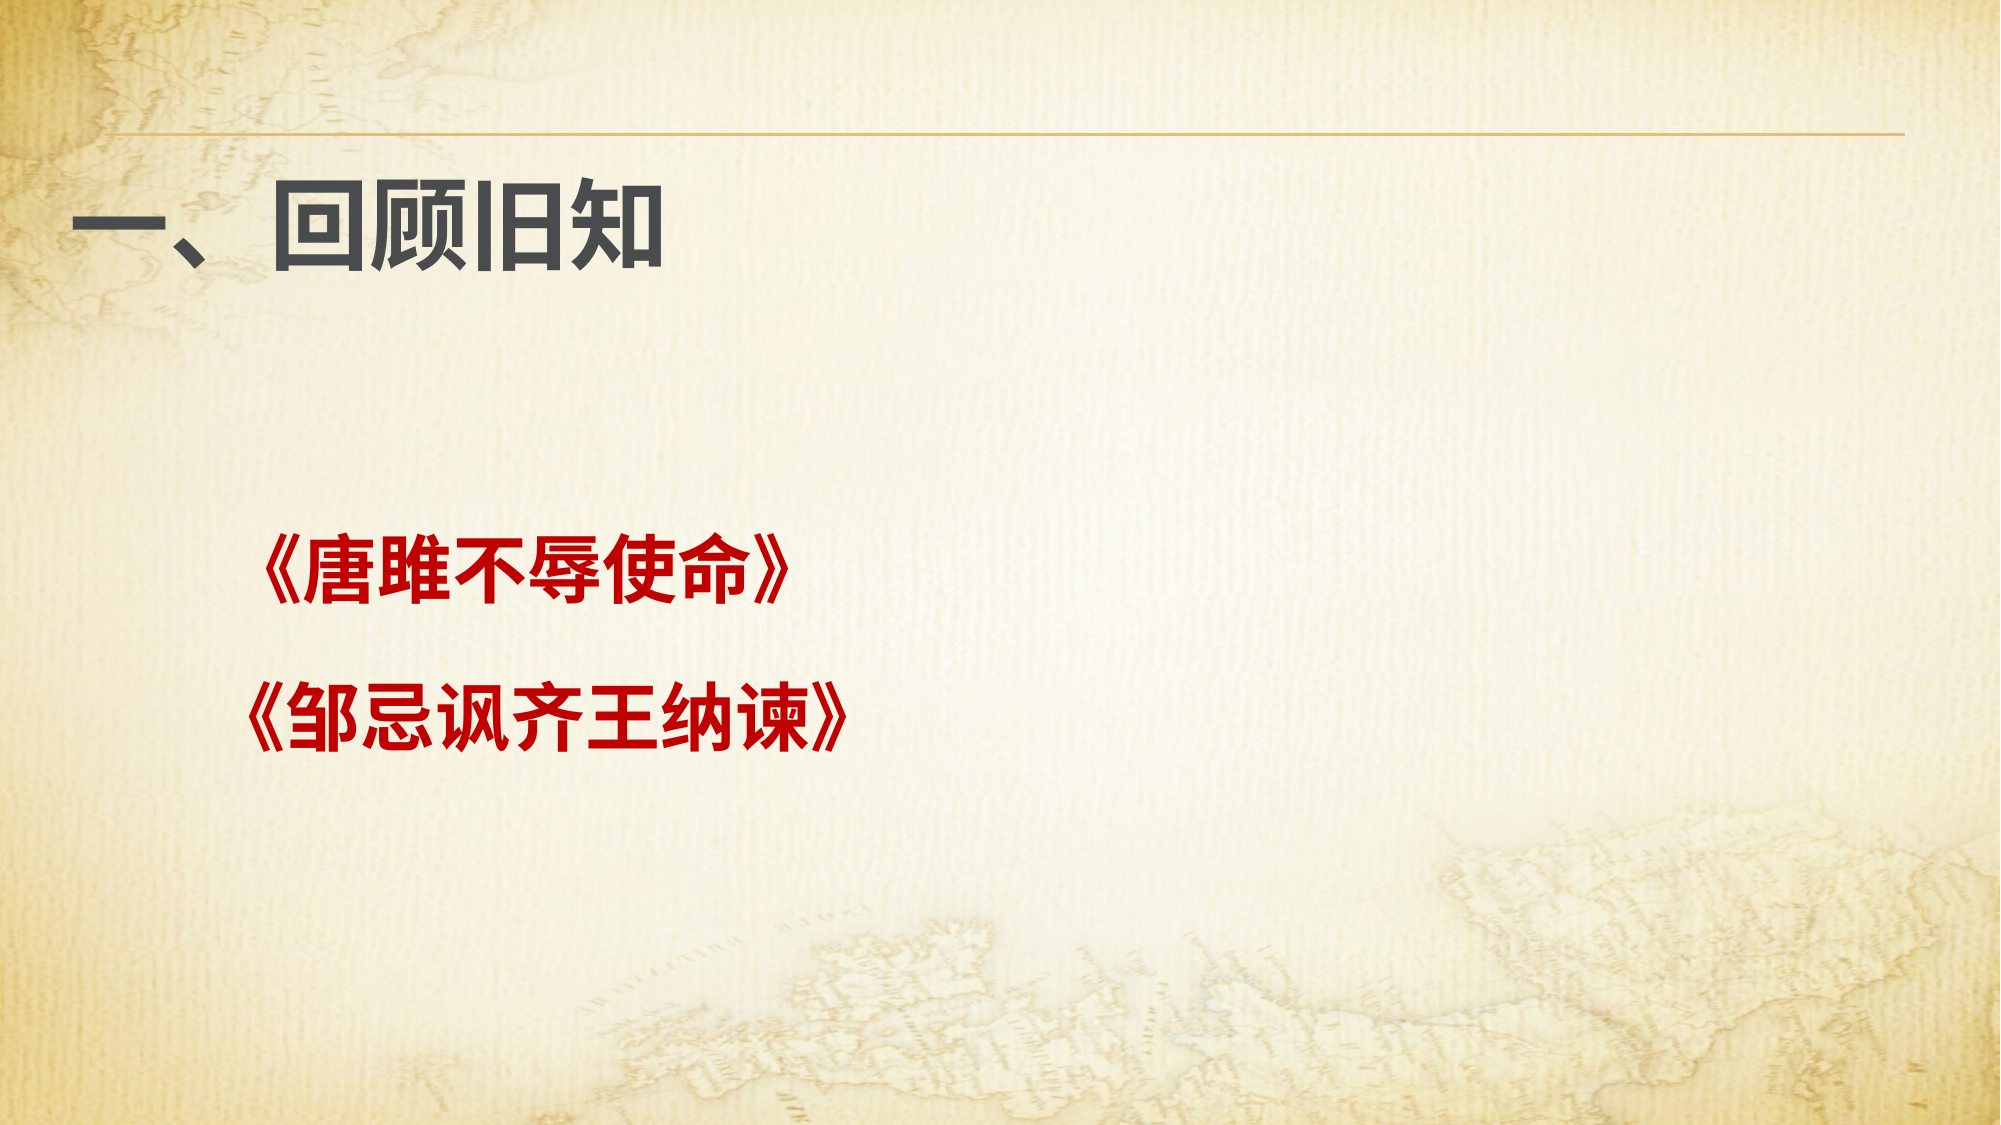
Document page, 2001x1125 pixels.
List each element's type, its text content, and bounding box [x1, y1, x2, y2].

picture [0, 0, 2000, 1125]
list 一、回顾旧知 《唐雎不辱使命》 《邹忌讽齐王纳谏》 [54, 124, 1939, 991]
